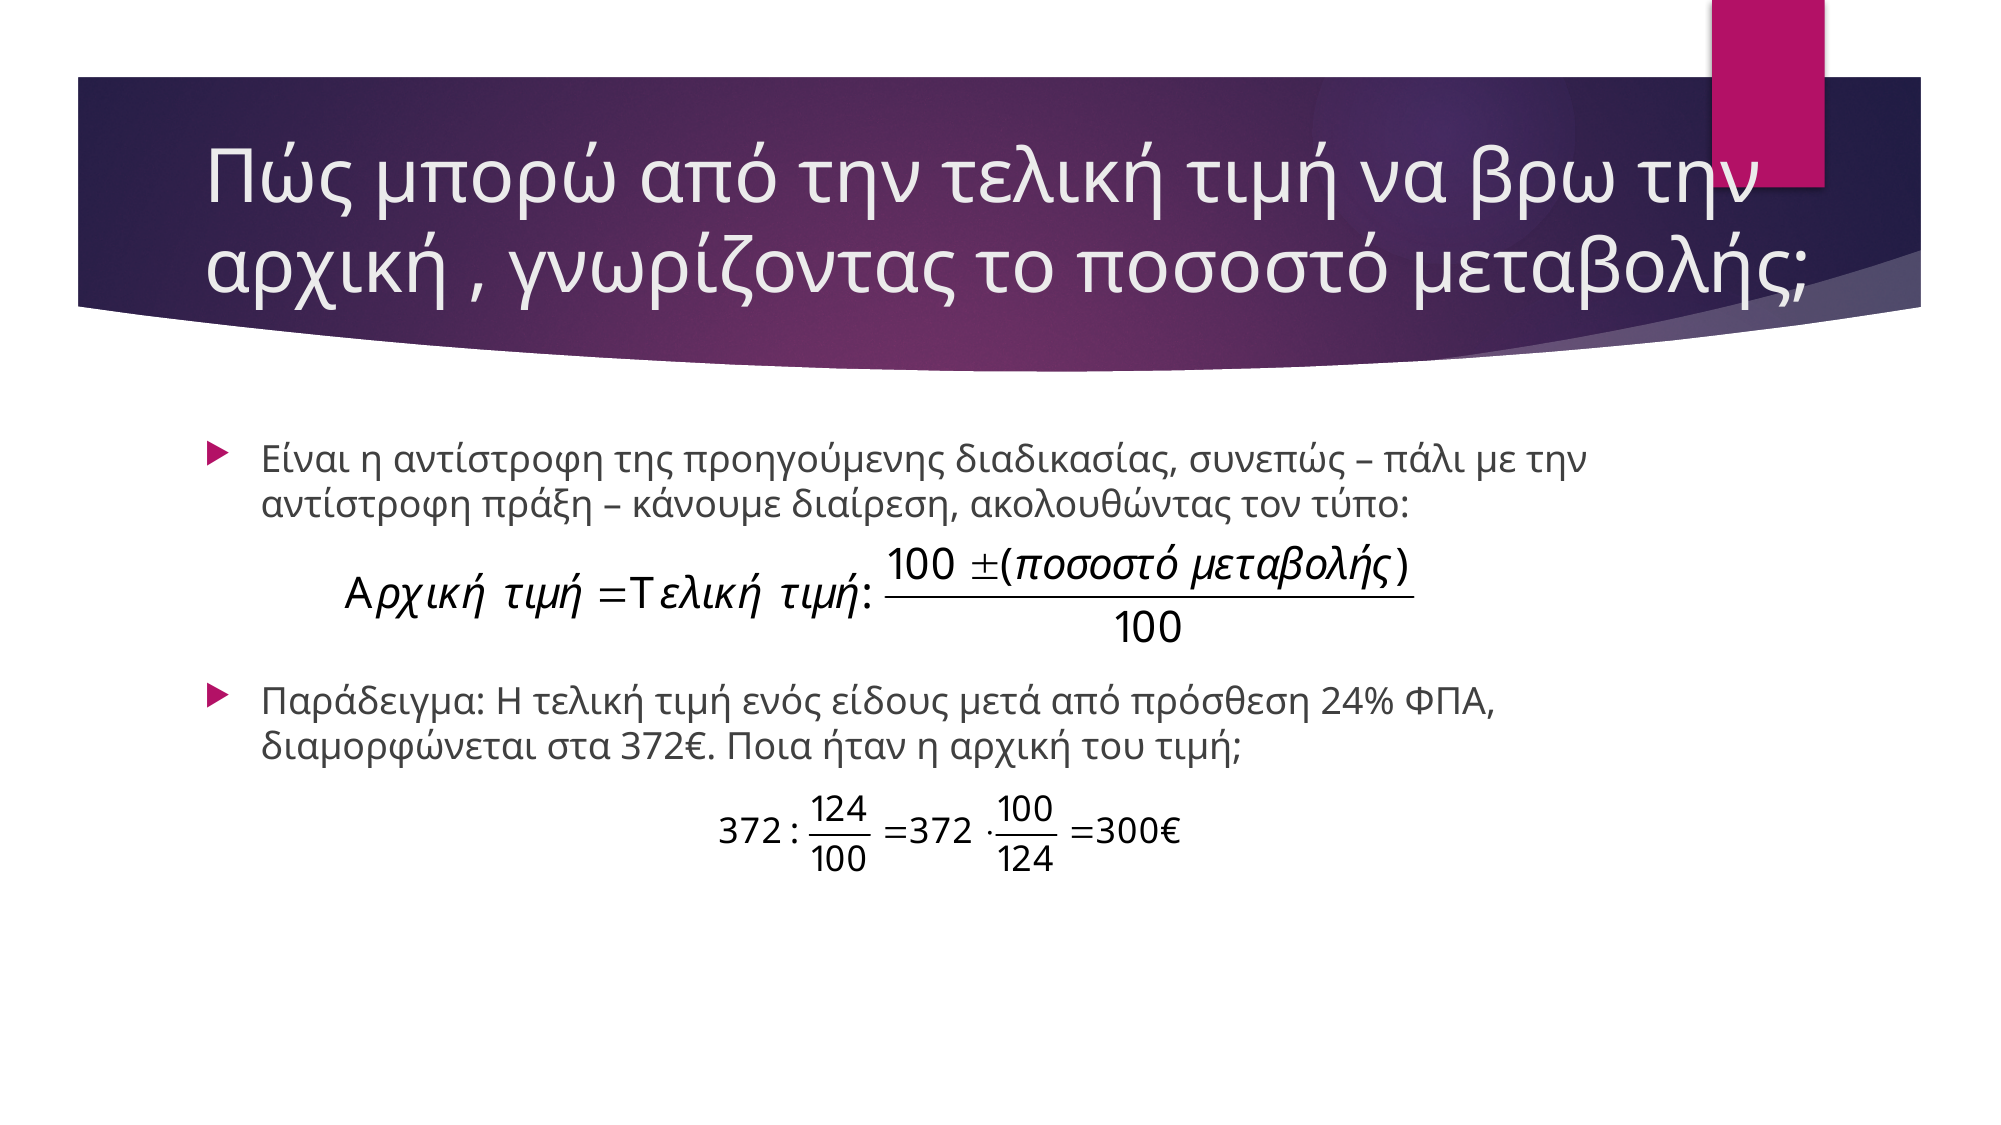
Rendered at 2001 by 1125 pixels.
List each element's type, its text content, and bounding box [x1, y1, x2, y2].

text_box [714, 787, 1190, 880]
list Είναι η αντίστροφη της προηγούμενης διαδικασίας, συνεπώς – πάλι με την αντίστροφη πράξη – κάνουμε διαίρεση, ακολουθώντας τον τύπο: Παράδειγμα: Η τελική τιμή ενός είδους μετά από πρόσθεση 24% ΦΠΑ, διαμορφώνεται στα 372€. Ποια ήταν η αρχική του τιμή; [189, 427, 1638, 988]
title Πώς μπορώ από την τελική τιμή να βρω την αρχική , γνωρίζοντας το ποσοστό μεταβολής; [189, 159, 1865, 276]
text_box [339, 535, 1424, 652]
